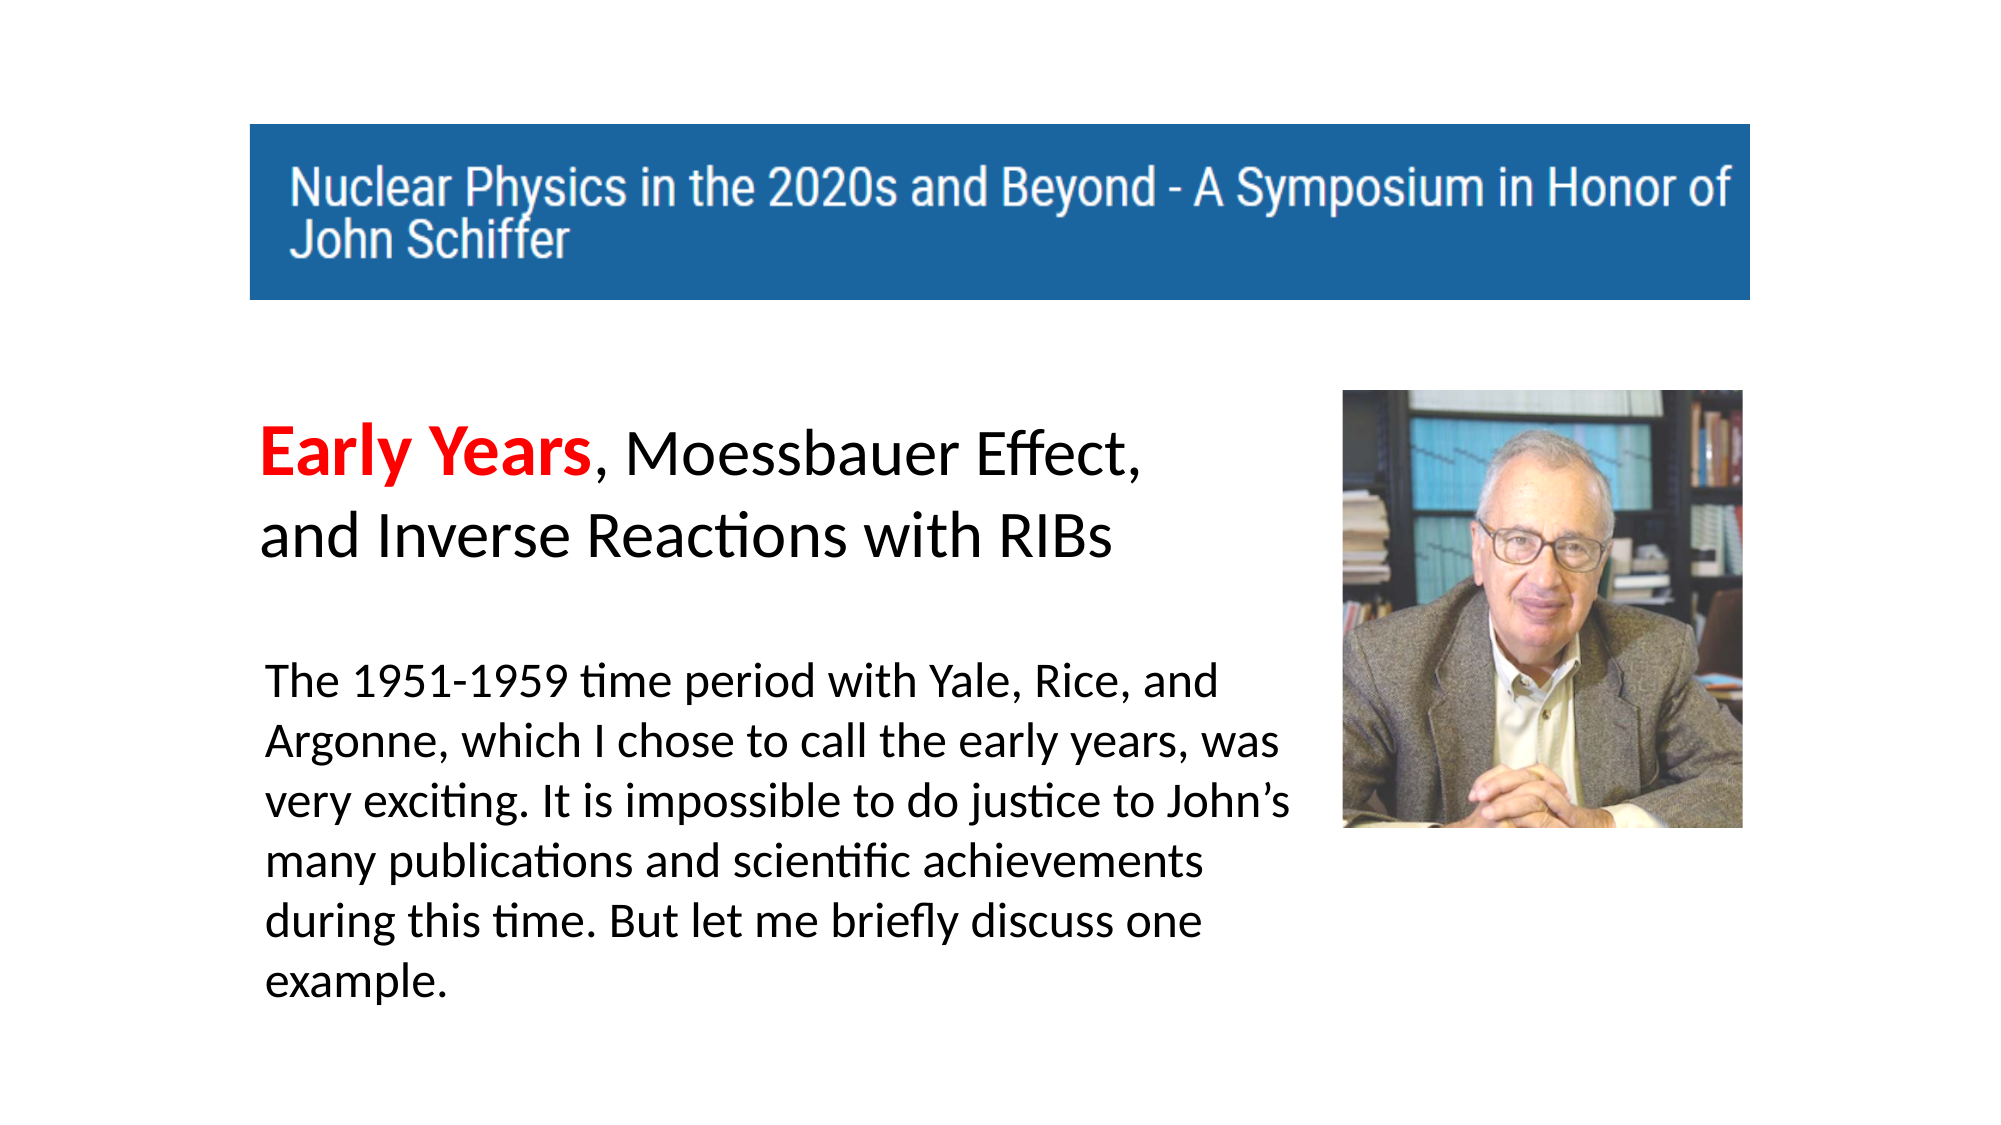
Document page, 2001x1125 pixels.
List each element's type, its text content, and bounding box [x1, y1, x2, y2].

picture [1342, 389, 1743, 828]
text_box The 1951-1959 time period with Yale, Rice, and Argonne, which I chose to call the early years, was very exciting. It is impossible to do justice to John’s many publications and scientific achievements during this time. But let me briefly discuss one example. [249, 640, 1314, 1016]
text_box Early Years, Moessbauer Effect, and Inverse Reactions with RIBs [244, 393, 1160, 578]
picture [249, 124, 1751, 300]
